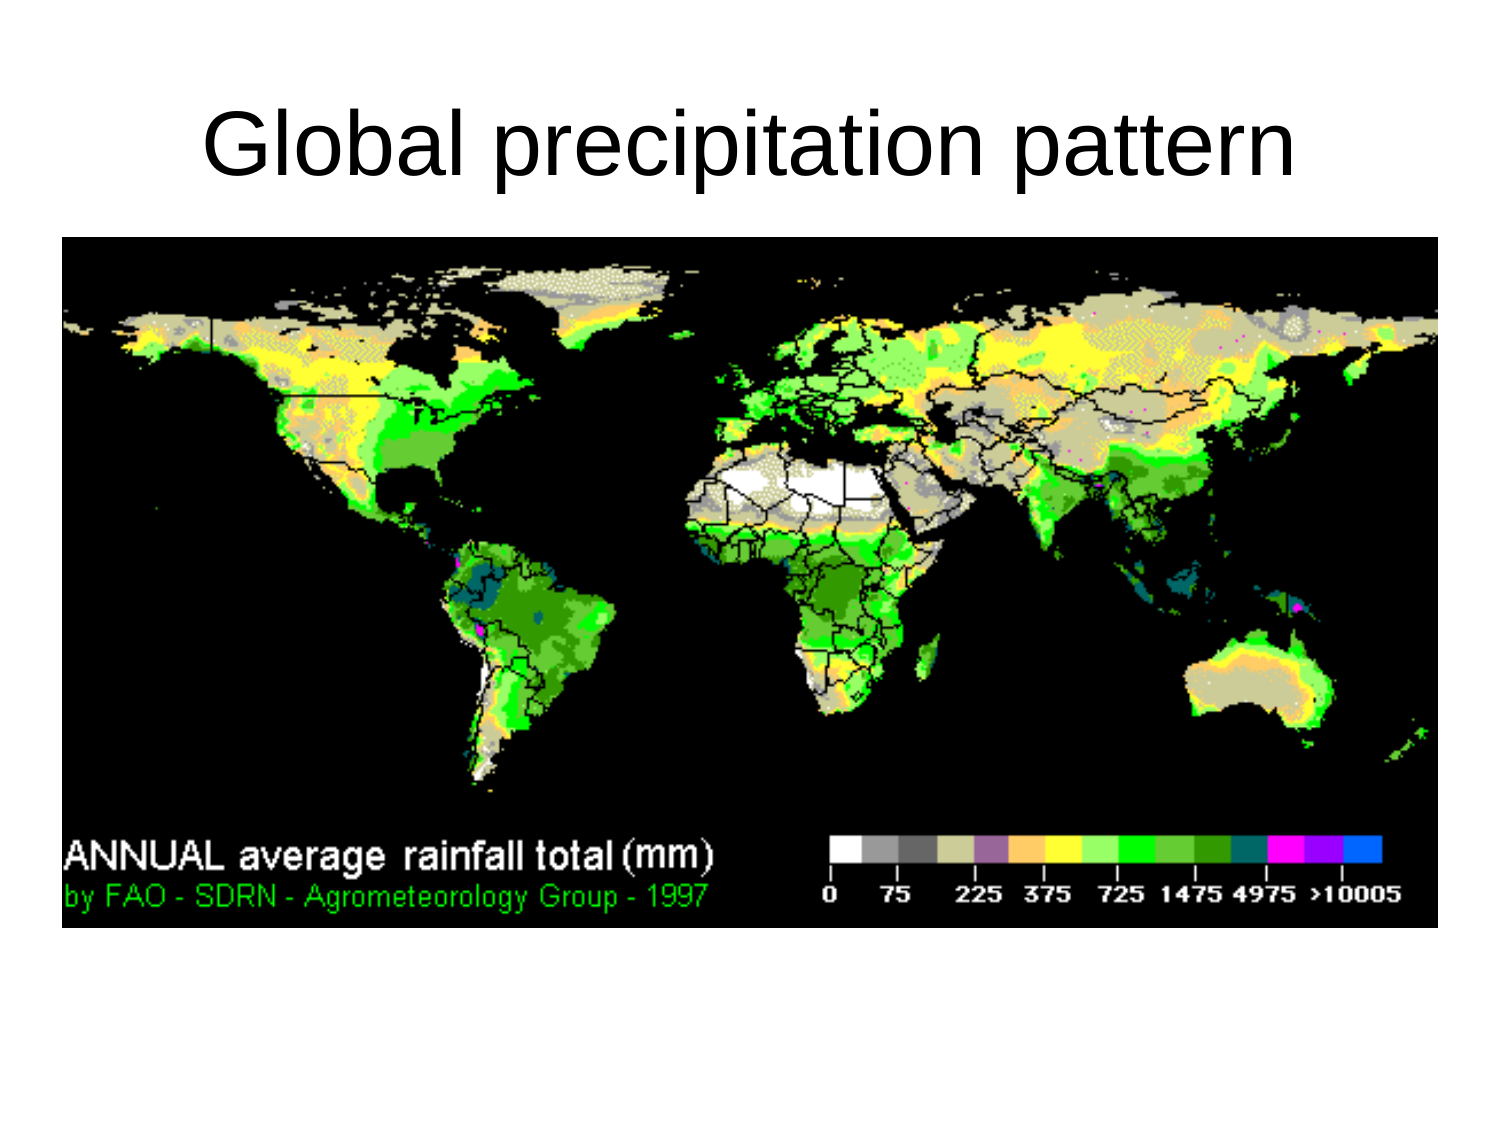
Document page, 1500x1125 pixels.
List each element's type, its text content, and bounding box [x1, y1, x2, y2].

picture [62, 237, 1438, 928]
title Global precipitation pattern [75, 45, 1425, 233]
